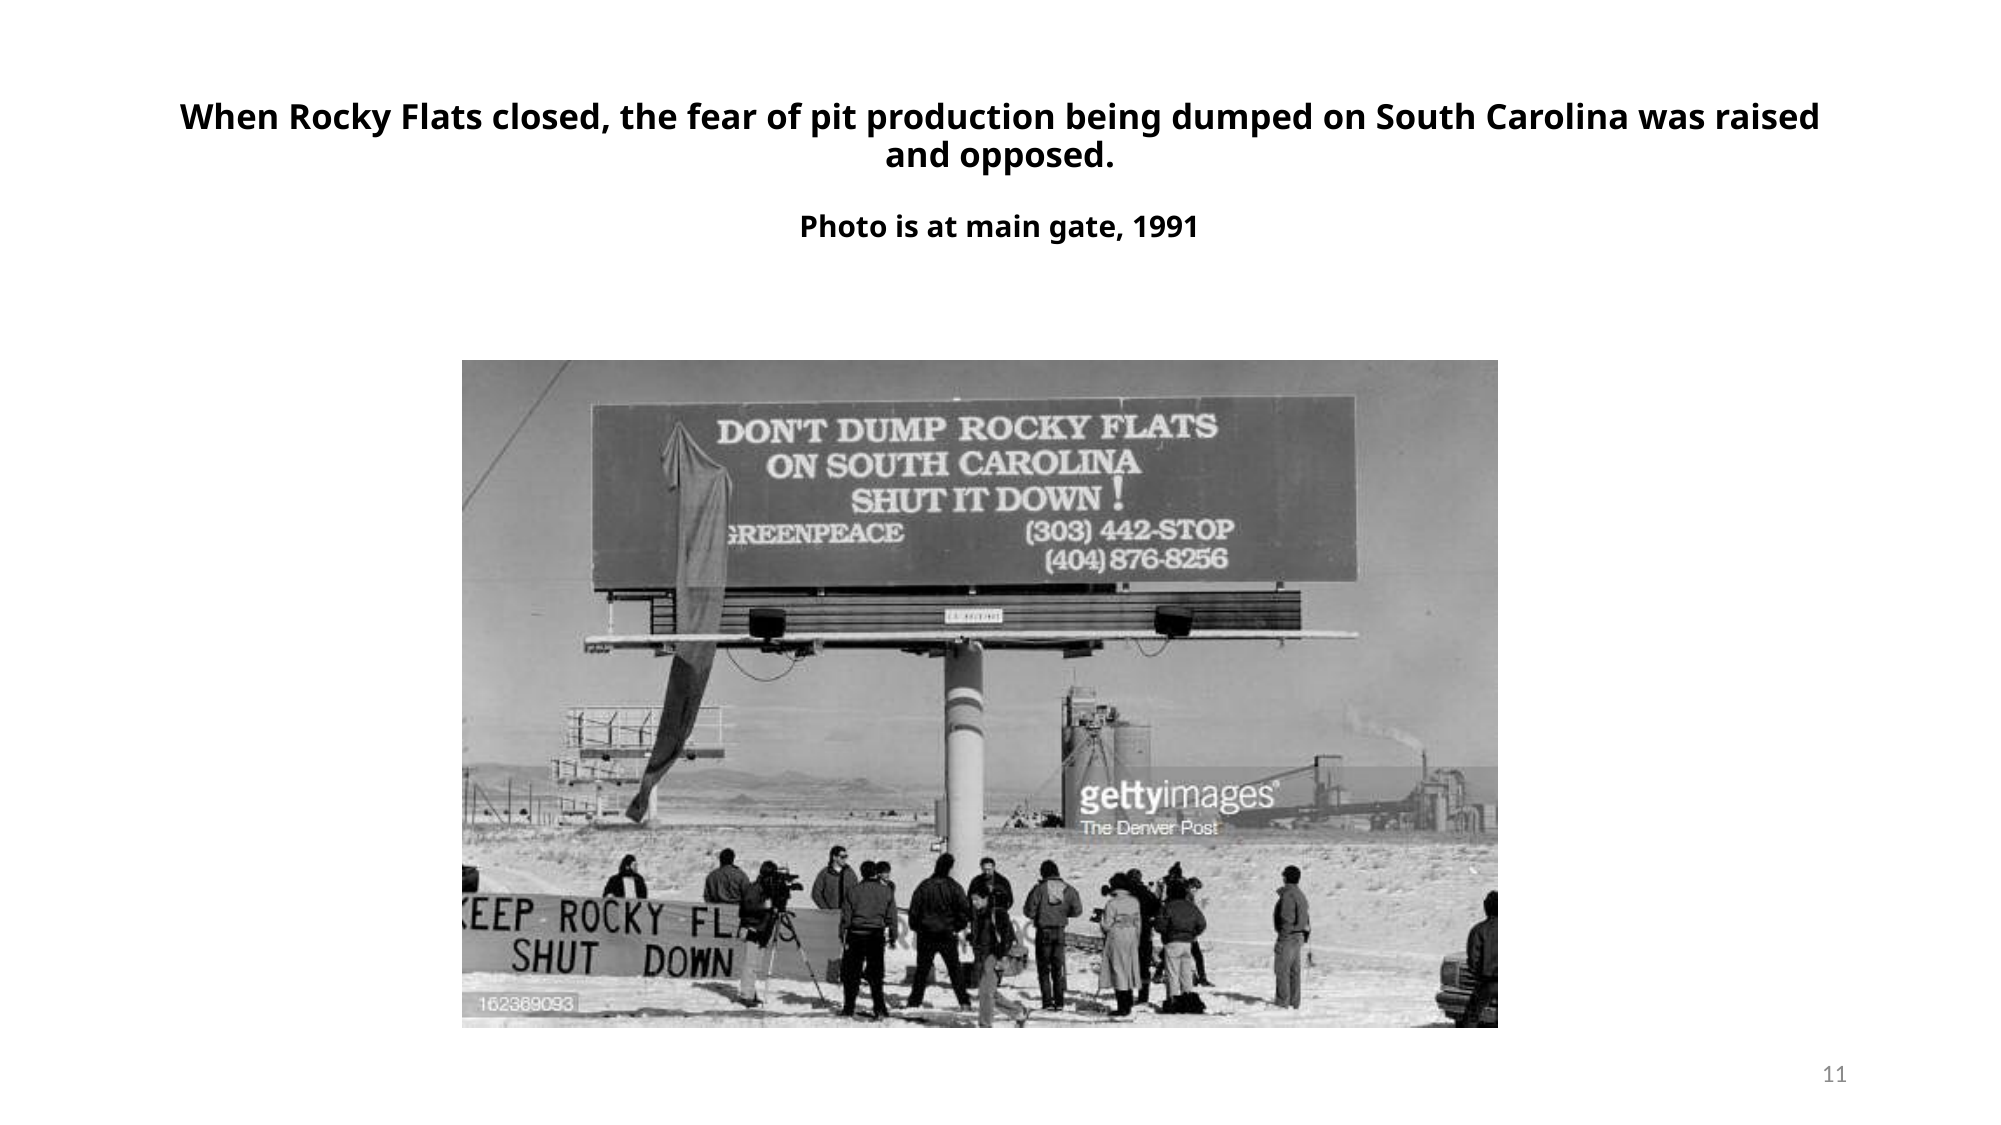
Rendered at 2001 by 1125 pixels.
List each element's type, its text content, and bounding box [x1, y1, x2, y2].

slide_number 11 [1412, 1042, 1863, 1103]
title When Rocky Flats closed, the fear of pit production being dumped on South Carolina was raised and opposed. Photo is at main gate, 1991 [137, 92, 1863, 252]
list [462, 360, 1498, 1028]
